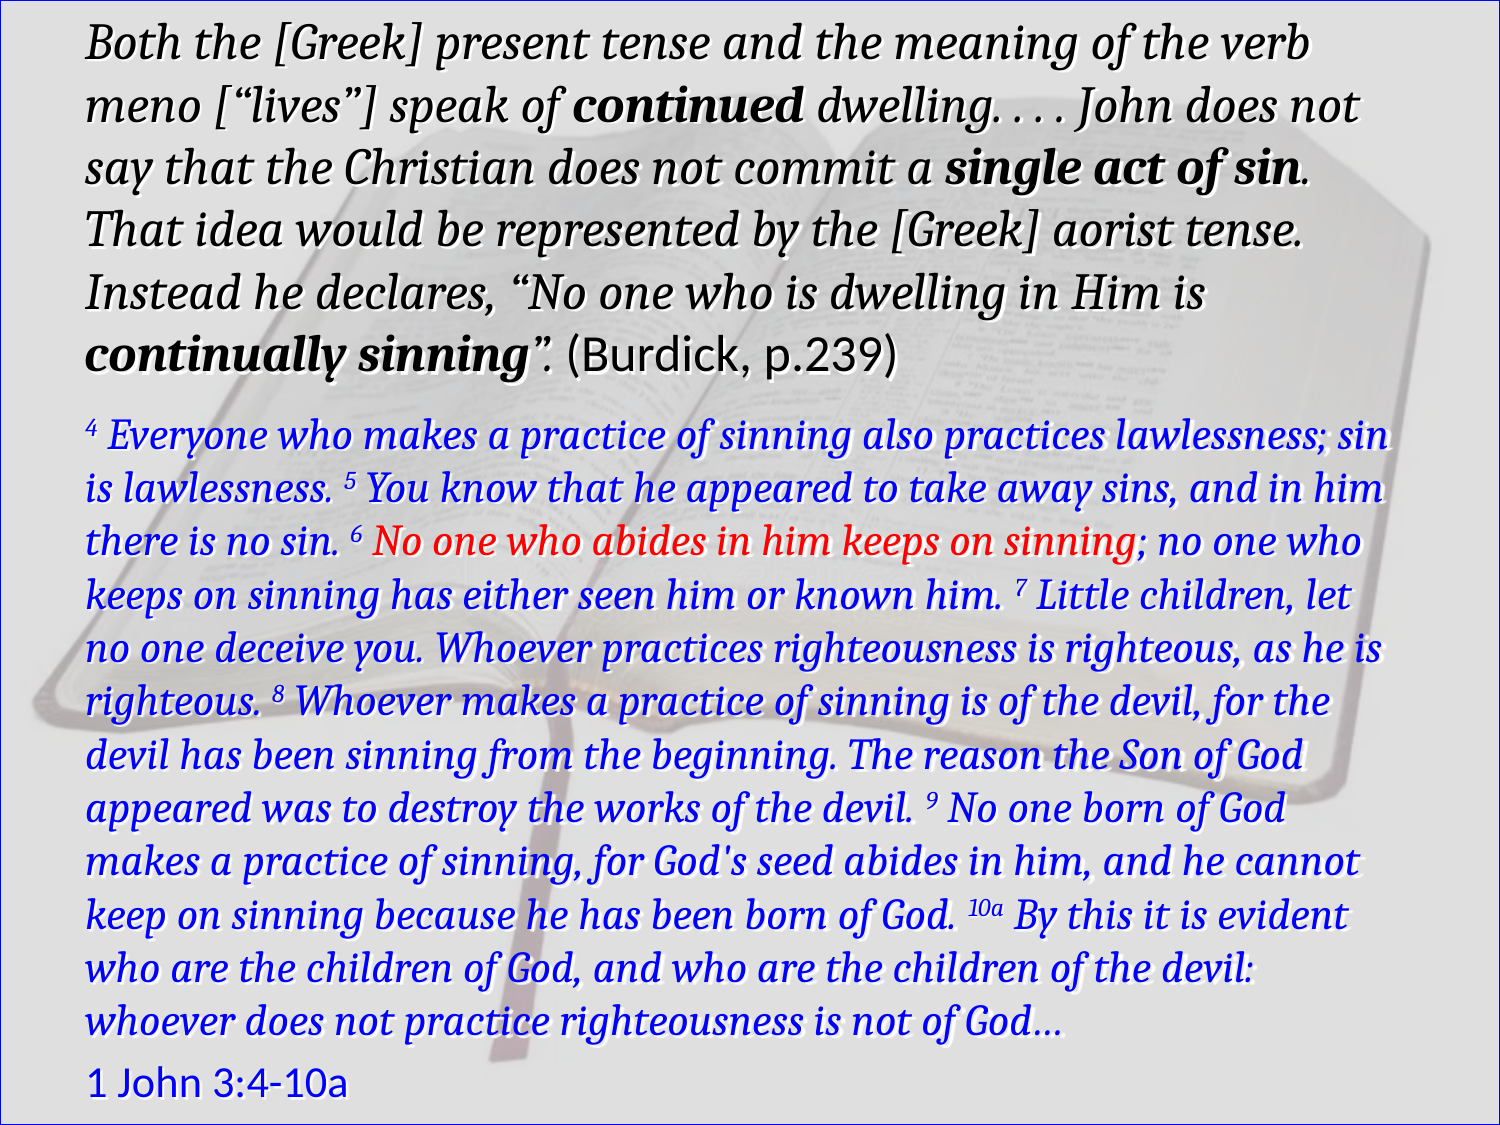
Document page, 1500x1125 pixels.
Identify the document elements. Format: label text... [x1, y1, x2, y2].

subtitle 4 Everyone who makes a practice of sinning also practices lawlessness; sin is lawlessness. 5 You know that he appeared to take away sins, and in him there is no sin. 6 No one who abides in him keeps on sinning; no one who keeps on sinning has either seen him or known him. 7 Little children, let no one deceive you. Whoever practices righteousness is righteous, as he is righteous. 8 Whoever makes a practice of sinning is of the devil, for the devil has been sinning from the beginning. The reason the Son of God appeared was to destroy the works of the devil. 9 No one born of God makes a practice of sinning, for God's seed abides in him, and he cannot keep on sinning because he has been born of God. 10a By this it is evident who are the children of God, and who are the children of the devil: whoever does not practice righteousness is not of God… 1 John 3:4-10a [70, 397, 1418, 1125]
text_box Both the [Greek] present tense and the meaning of the verb meno [“lives”] speak of continued dwelling. . . . John does not say that the Christian does not commit a single act of sin. That idea would be represented by the [Greek] aorist tense. Instead he declares, “No one who is dwelling in Him is continually sinning”. (Burdick, p.239) [70, 0, 1418, 250]
